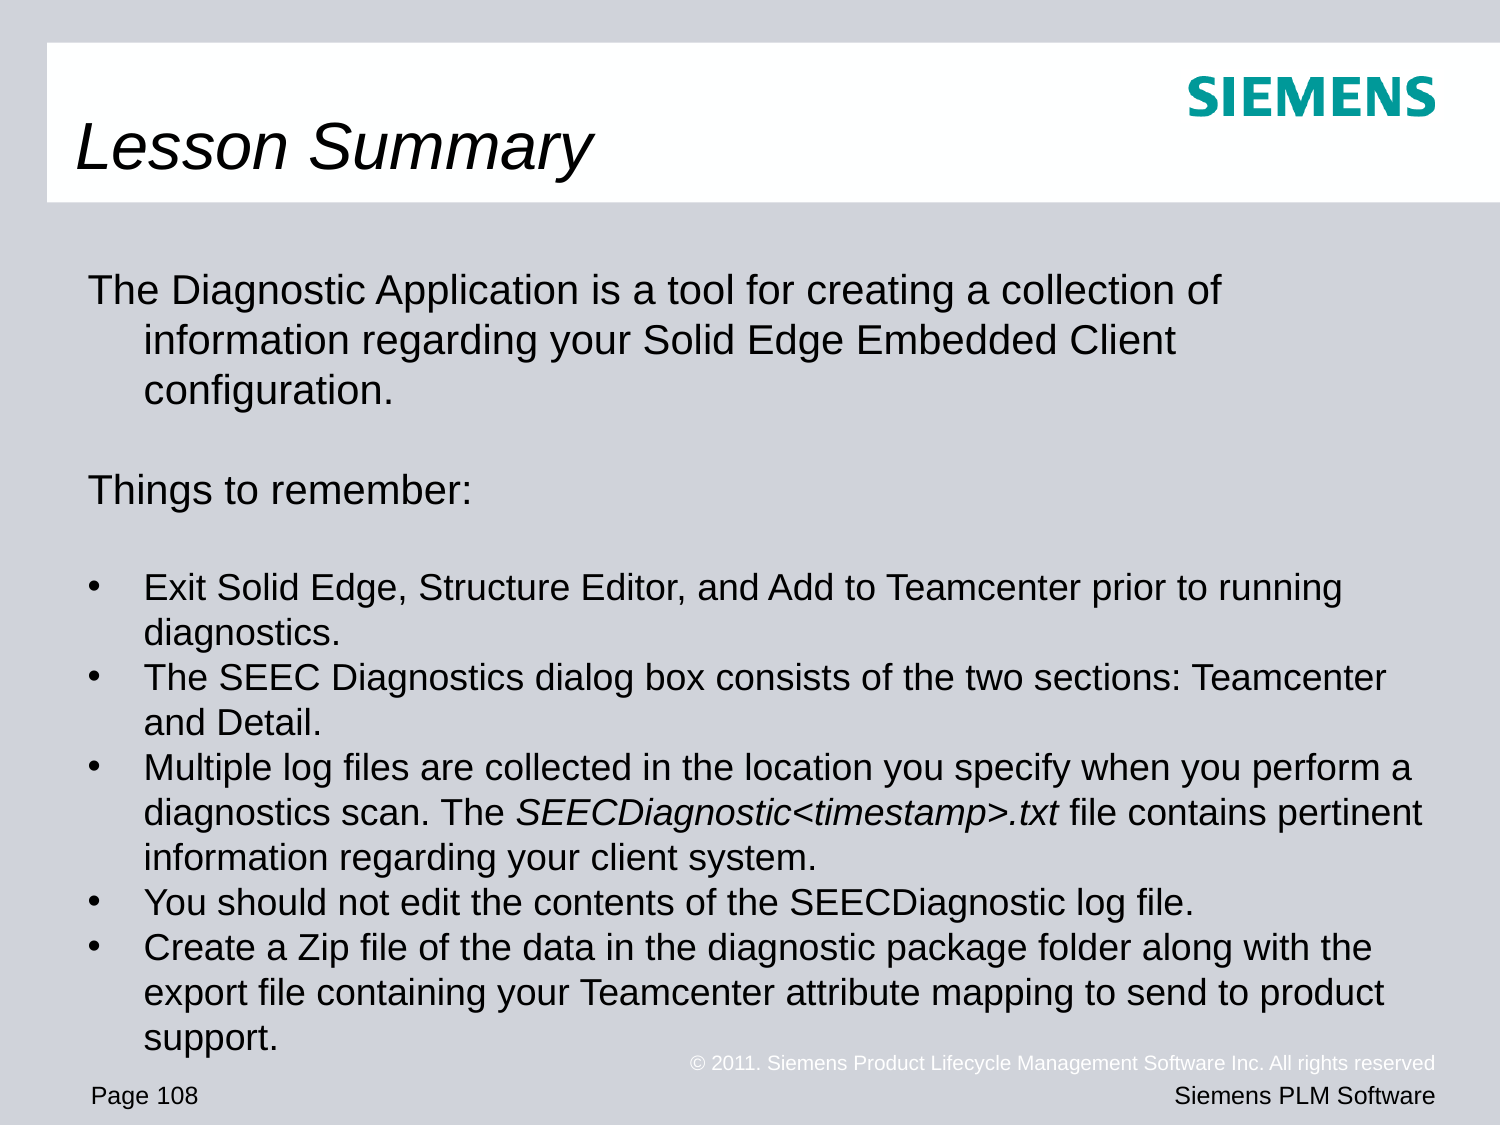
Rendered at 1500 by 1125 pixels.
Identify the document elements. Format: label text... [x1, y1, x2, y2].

picture [1181, 69, 1444, 123]
title Lesson Summary [74, 49, 1095, 183]
list The Diagnostic Application is a tool for creating a collection of information regarding your Solid Edge Embedded Client configuration. Things to remember: Exit Solid Edge, Structure Editor, and Add to Teamcenter prior to running diagnostics. The SEEC Diagnostics dialog box consists of the two sections: Teamcenter and Detail. Multiple log files are collected in the location you specify when you perform a diagnostics scan. The SEECDiagnostic<timestamp>.txt file contains pertinent information regarding your client system. You should not edit the contents of the SEECDiagnostic log file. Create a Zip file of the data in the diagnostic package folder along with the export file containing your Teamcenter attribute mapping to send to product support. [87, 262, 1438, 1013]
